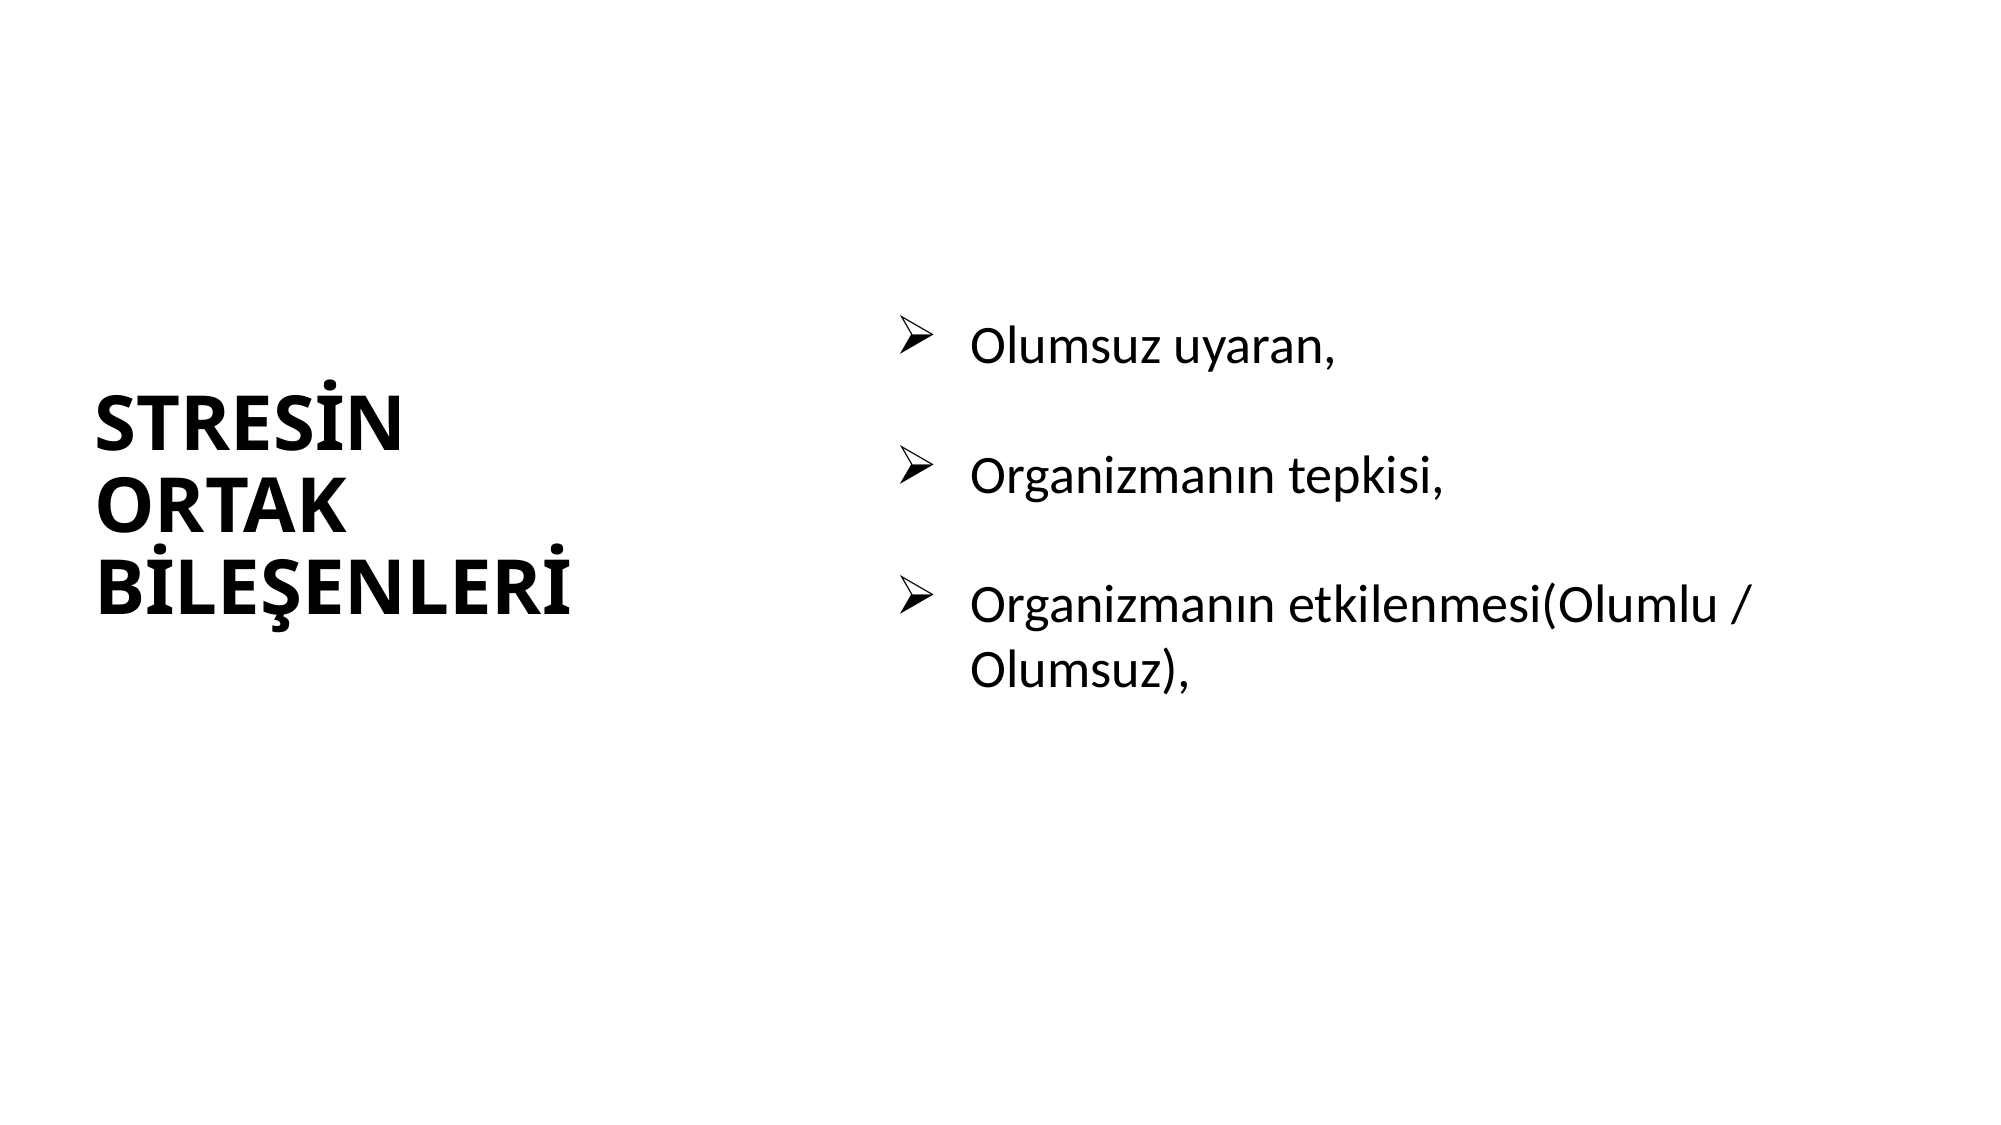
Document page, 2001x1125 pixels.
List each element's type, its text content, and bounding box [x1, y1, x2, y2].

title STRESİN ORTAK BİLEŞENLERİ [79, 374, 655, 641]
text_box Olumsuz uyaran, Organizmanın tepkisi, Organizmanın etkilenmesi(Olumlu / Olumsuz), [880, 236, 1881, 707]
